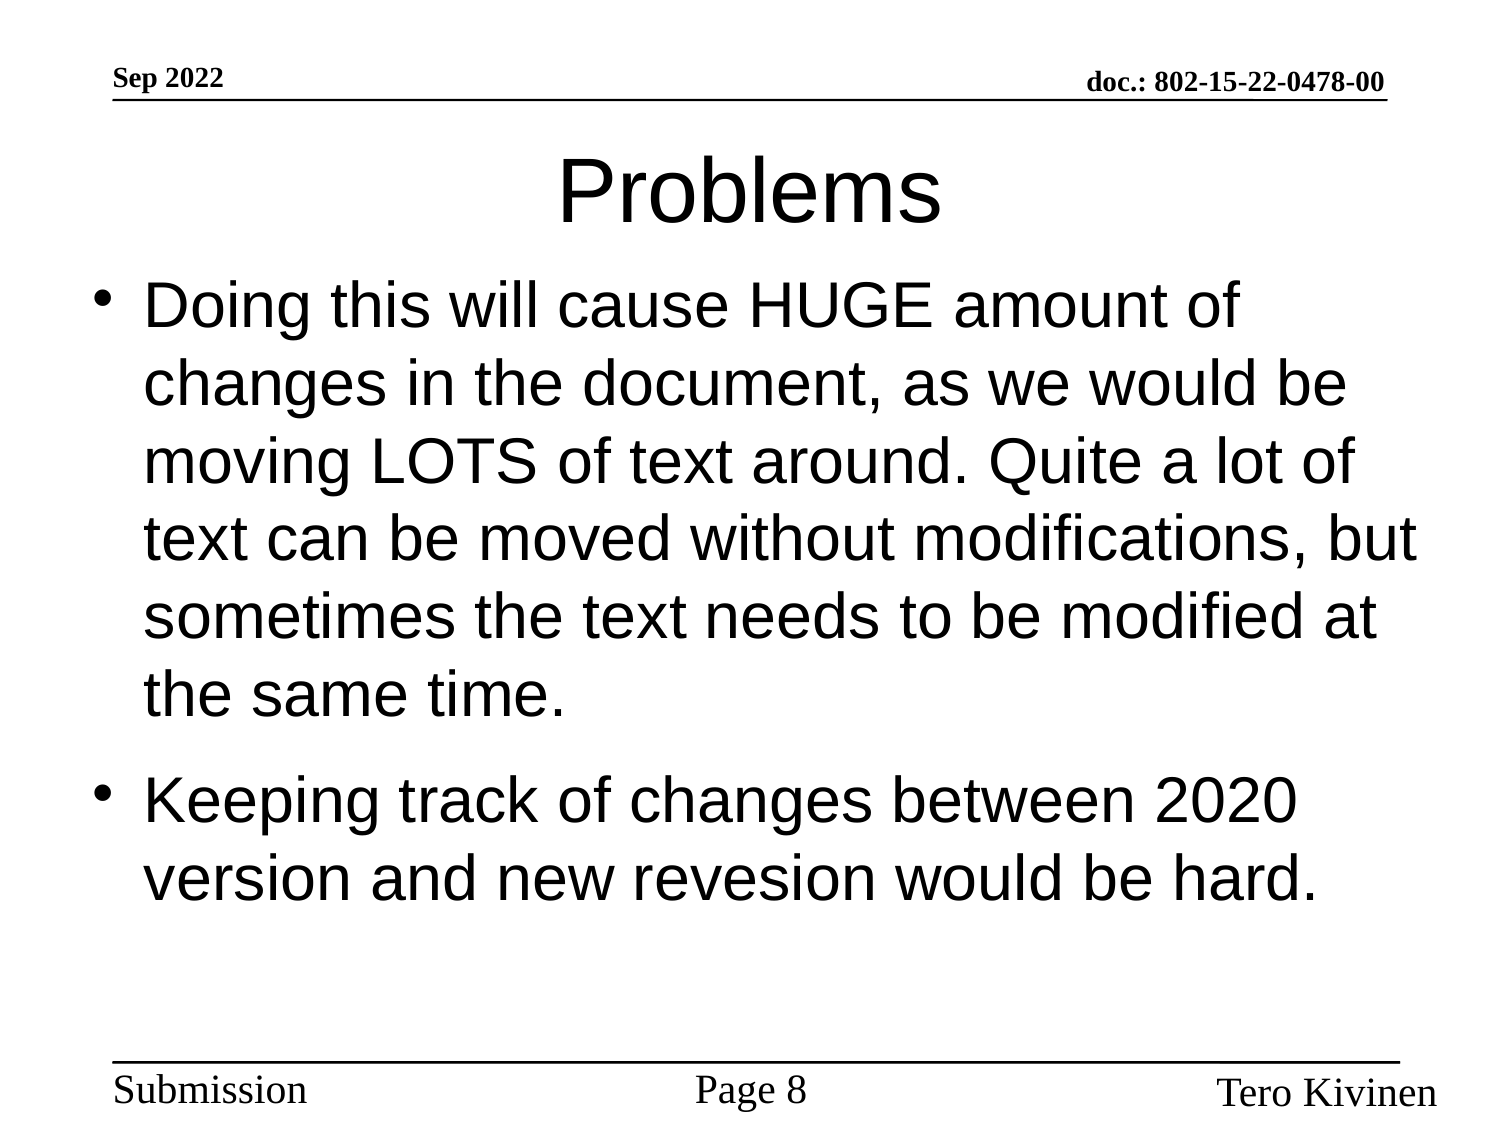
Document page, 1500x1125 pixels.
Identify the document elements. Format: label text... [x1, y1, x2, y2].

text_box Problems [75, 92, 1425, 263]
text_box Doing this will cause HUGE amount of changes in the document, as we would be moving LOTS of text around. Quite a lot of text can be moved without modifications, but sometimes the text needs to be modified at the same time. Keeping track of changes between 2020 version and new revesion would be hard. [75, 263, 1425, 916]
